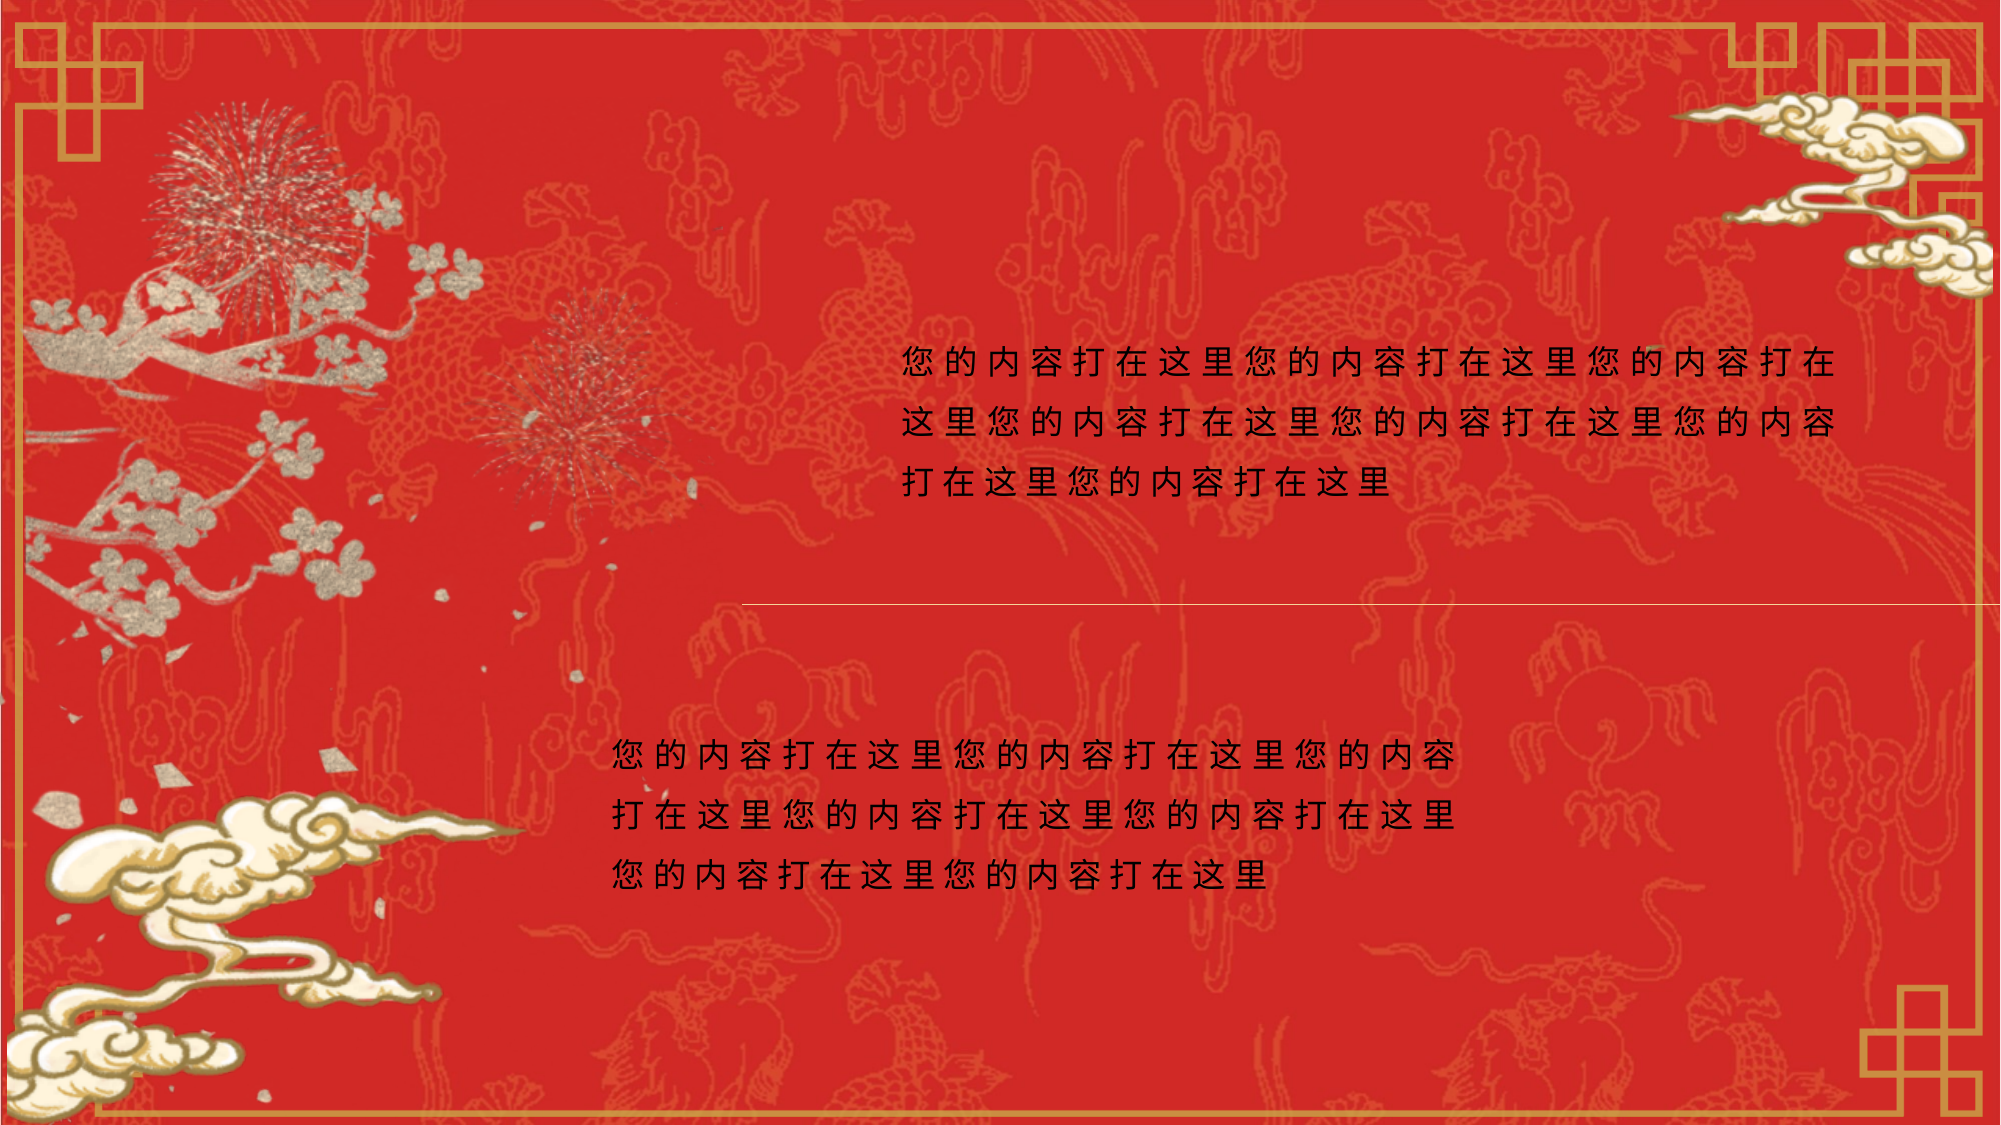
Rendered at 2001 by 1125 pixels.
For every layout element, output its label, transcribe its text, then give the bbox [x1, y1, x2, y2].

picture [1646, 0, 1993, 628]
picture [0, 0, 1583, 1125]
text_box 您的内容打在这里您的内容打在这里您的内容打在这里您的内容打在这里您的内容打在这里您的内容打在这里您的内容打在这里 [1583, 313, 1646, 509]
